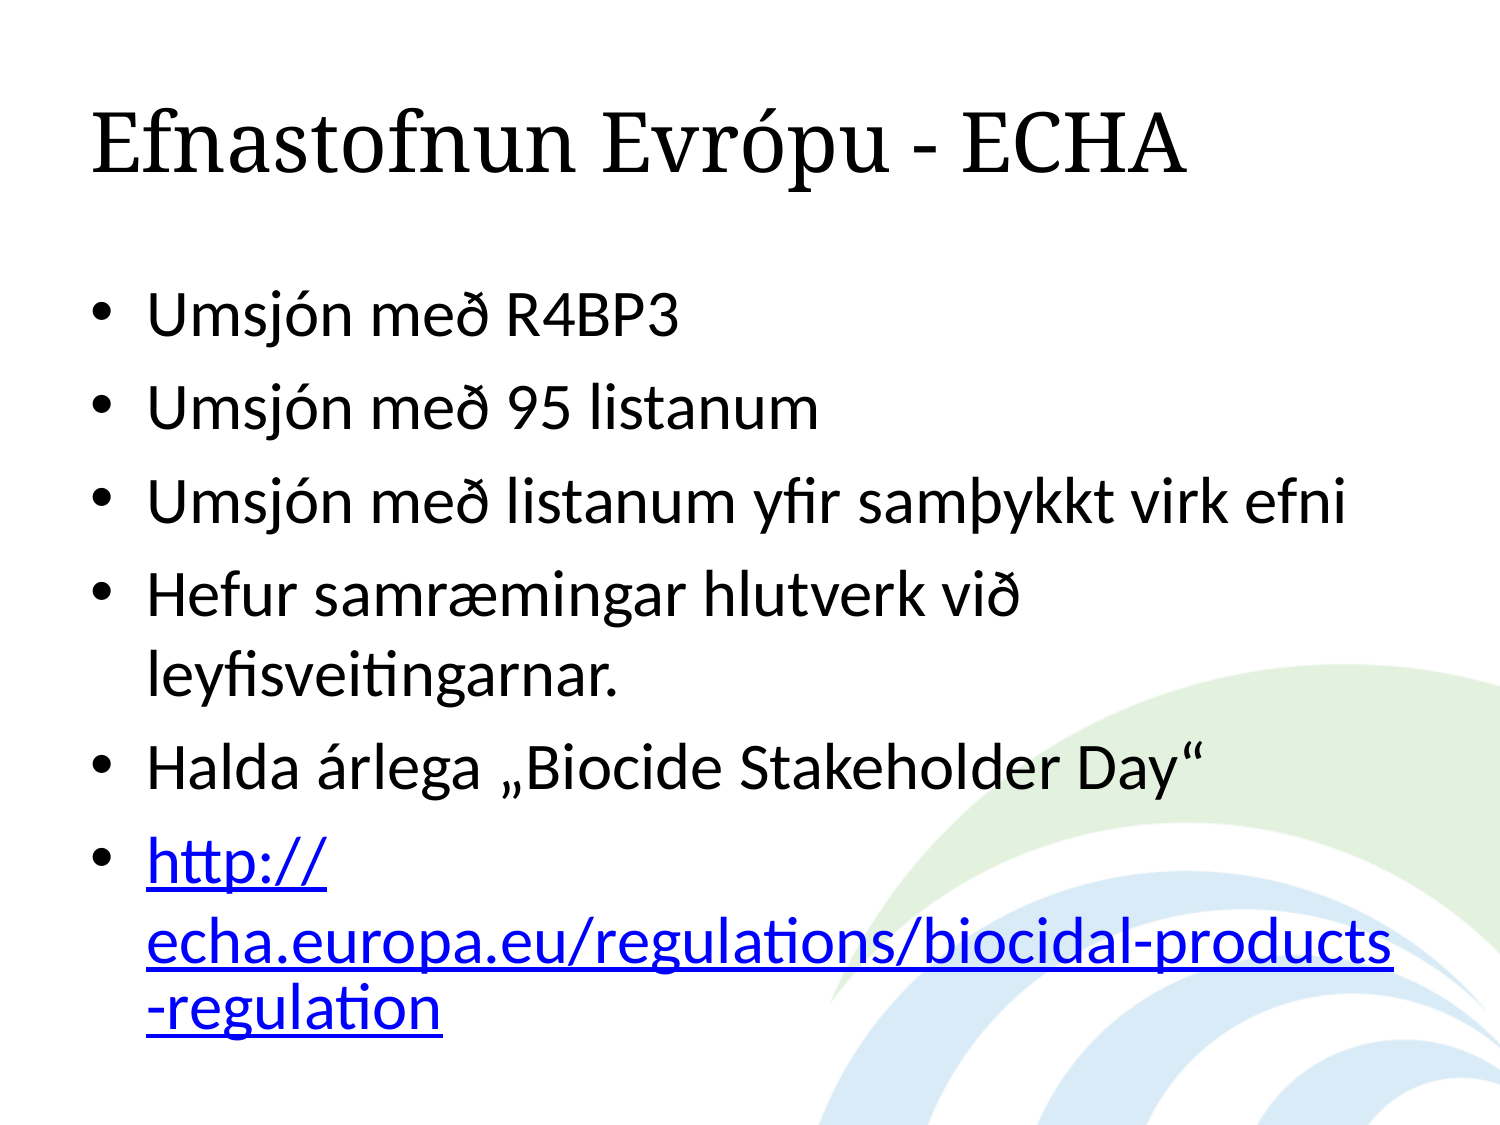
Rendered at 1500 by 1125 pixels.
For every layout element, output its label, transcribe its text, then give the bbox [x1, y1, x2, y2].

title Efnastofnun Evrópu - ECHA [75, 45, 1425, 233]
picture [0, 0, 1500, 1125]
list Umsjón með R4BP3 Umsjón með 95 listanum Umsjón með listanum yfir samþykkt virk efni Hefur samræmingar hlutverk við leyfisveitingarnar. Halda árlega „Biocide Stakeholder Day“ http://echa.europa.eu/regulations/biocidal-products-regulation [75, 262, 1425, 1005]
